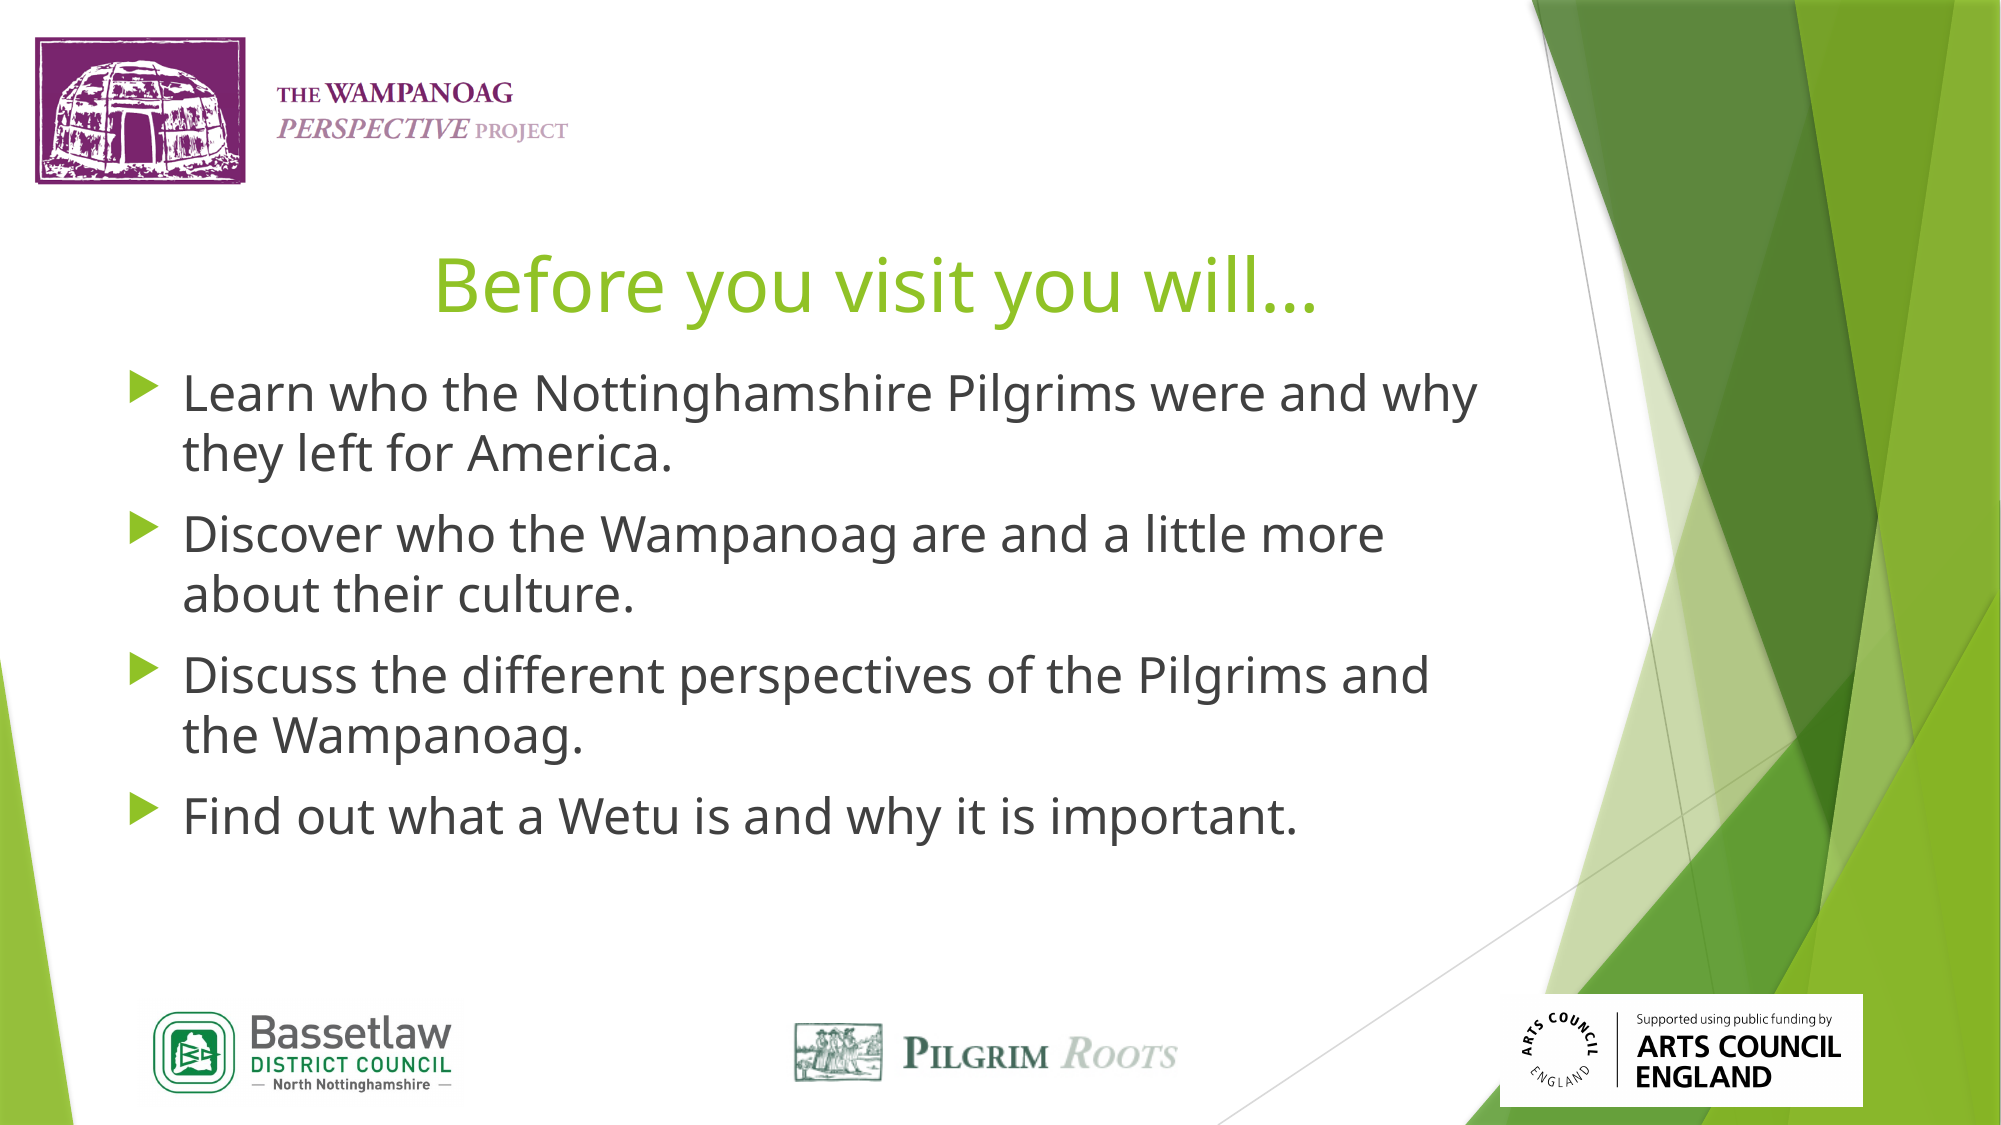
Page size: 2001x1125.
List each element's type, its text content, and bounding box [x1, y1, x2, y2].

picture [7, 14, 594, 207]
picture [1499, 993, 1863, 1108]
list Learn who the Nottinghamshire Pilgrims were and why they left for America. Discover who the Wampanoag are and a little more about their culture. Discuss the different perspectives of the Pilgrims and the Wampanoag. Find out what a Wetu is and why it is important. [111, 354, 1522, 992]
picture [136, 997, 465, 1108]
picture [785, 1022, 1179, 1083]
title Before you visit you will… [171, 229, 1582, 447]
